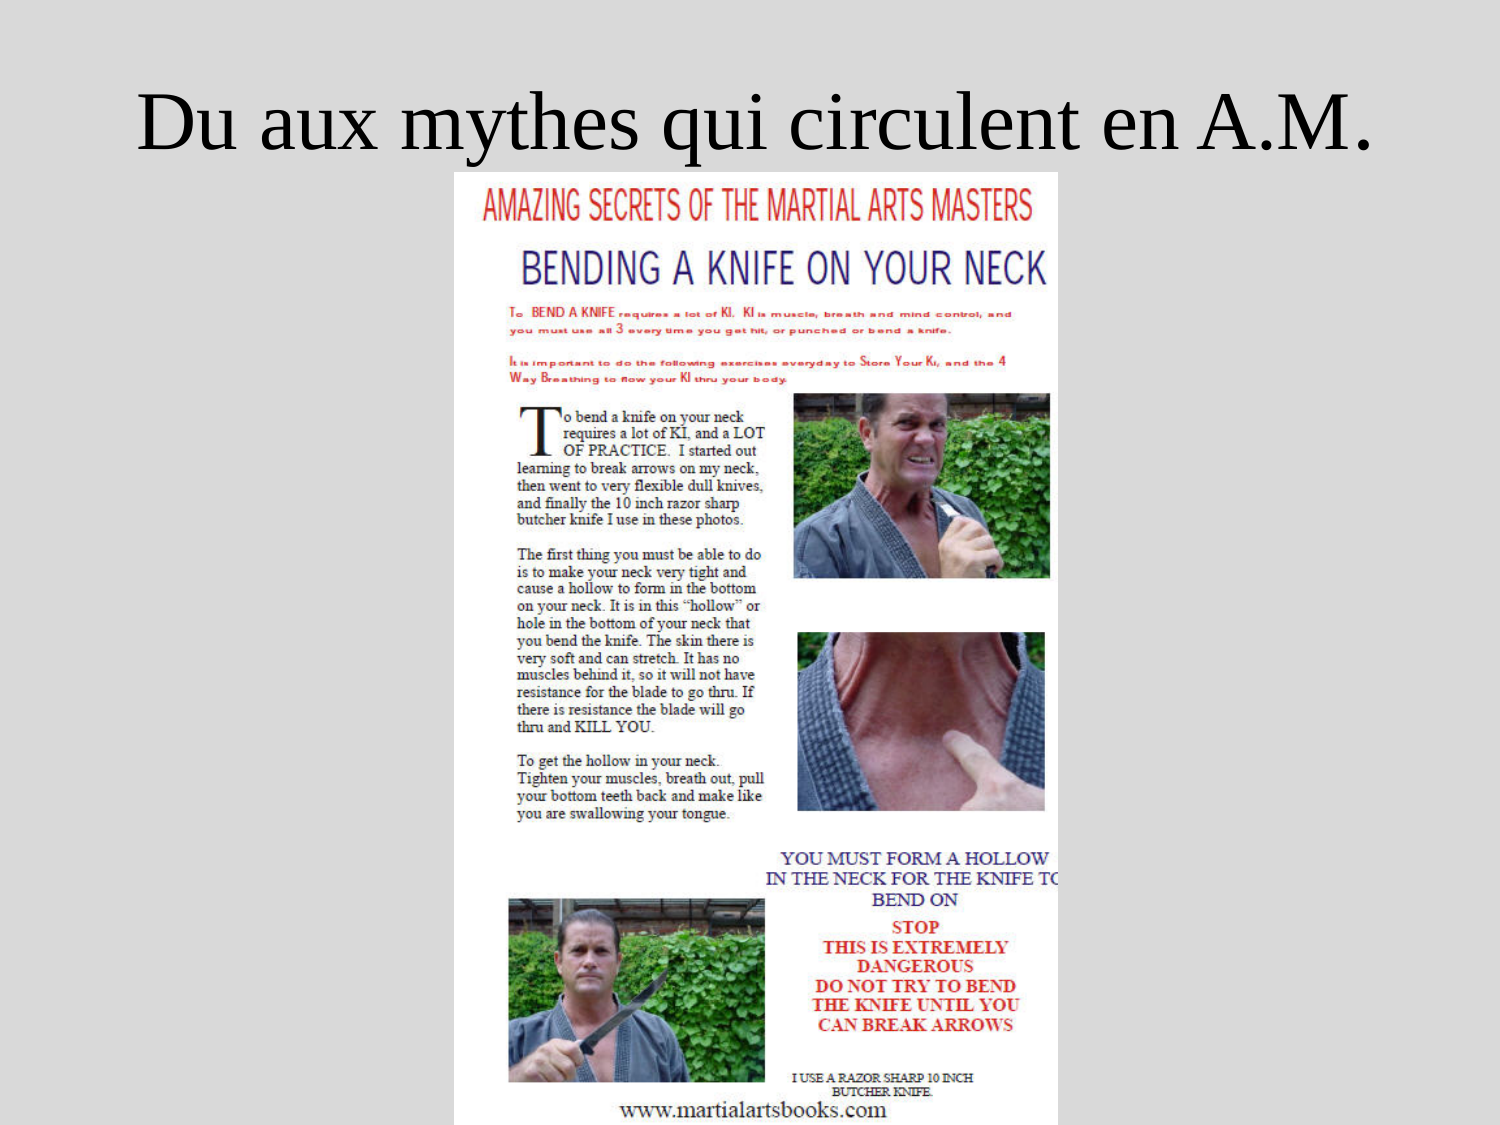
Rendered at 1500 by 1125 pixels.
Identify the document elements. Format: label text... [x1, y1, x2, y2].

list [454, 172, 1058, 1125]
title Du aux mythes qui circulent en A.M. [76, 18, 1436, 207]
